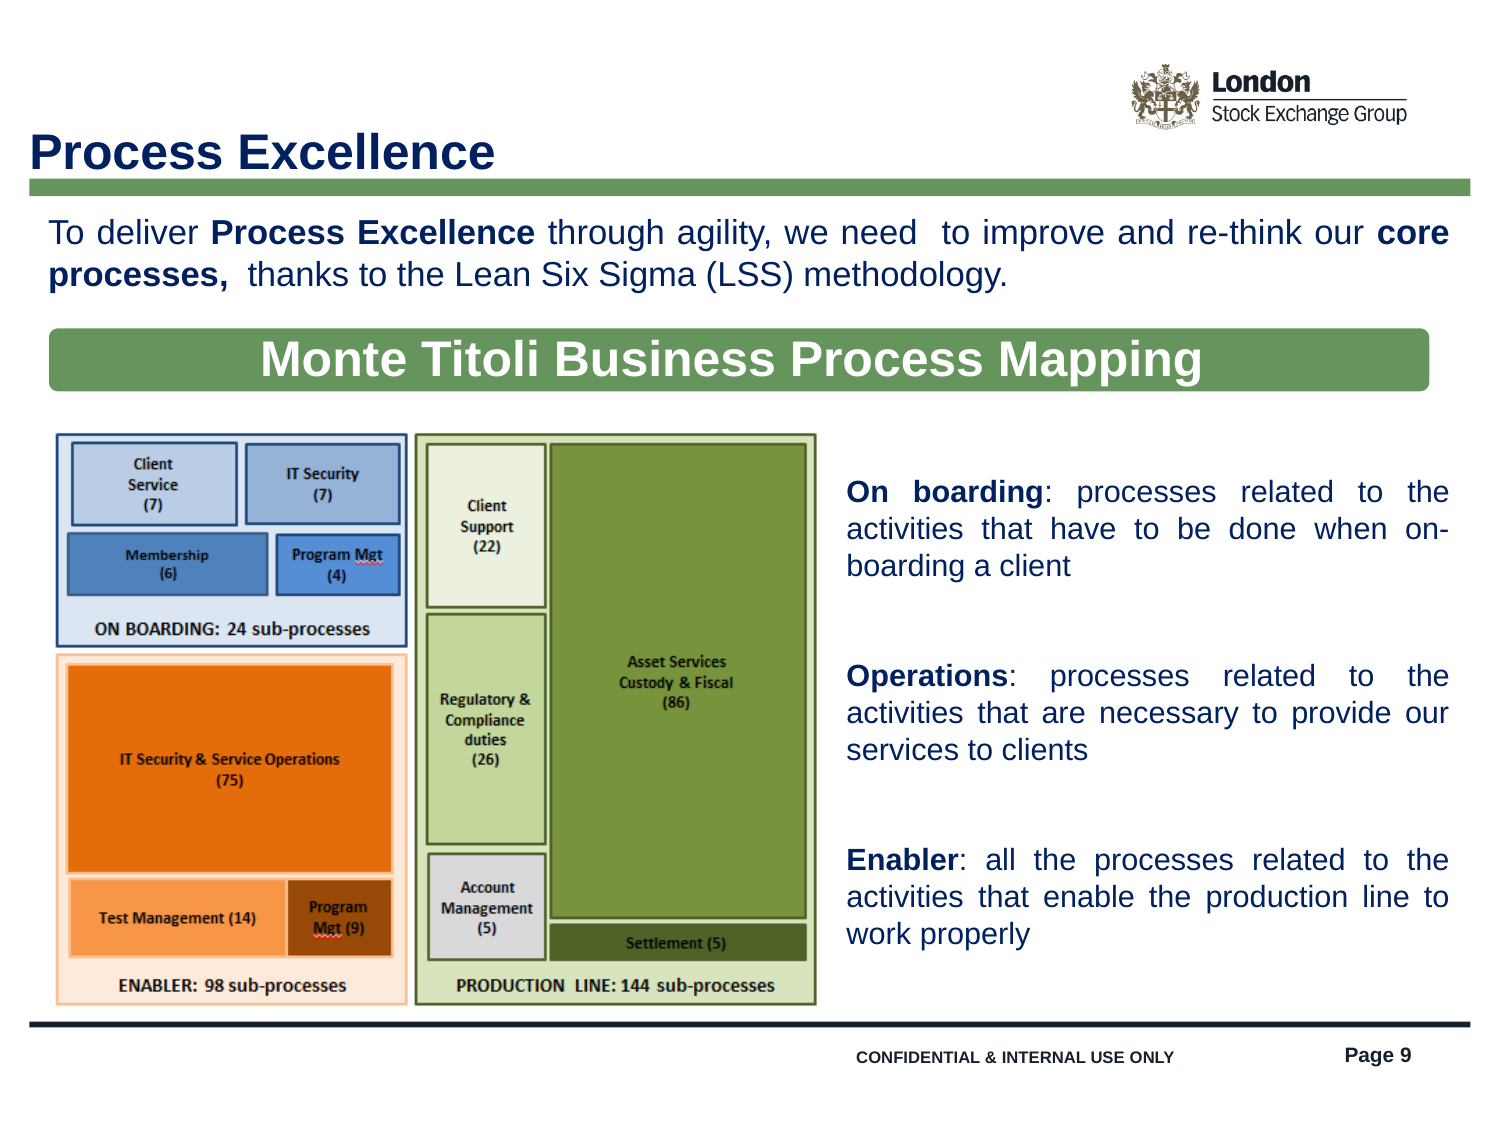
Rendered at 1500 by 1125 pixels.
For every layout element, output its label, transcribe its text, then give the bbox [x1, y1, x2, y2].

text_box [46, 325, 1432, 394]
text_box Process Excellence [29, 119, 1432, 179]
text_box To deliver Process Excellence through agility, we need to improve and re-think our core processes, thanks to the Lean Six Sigma (LSS) methodology. [33, 202, 1465, 301]
picture [1125, 58, 1412, 119]
slide_number Page 9 [1293, 1042, 1412, 1066]
text_box On boarding: processes related to the activities that have to be done when on-boarding a client Operations: processes related to the activities that are necessary to provide our services to clients Enabler: all the processes related to the activities that enable the production line to work properly [831, 464, 1465, 958]
picture [48, 425, 822, 1010]
